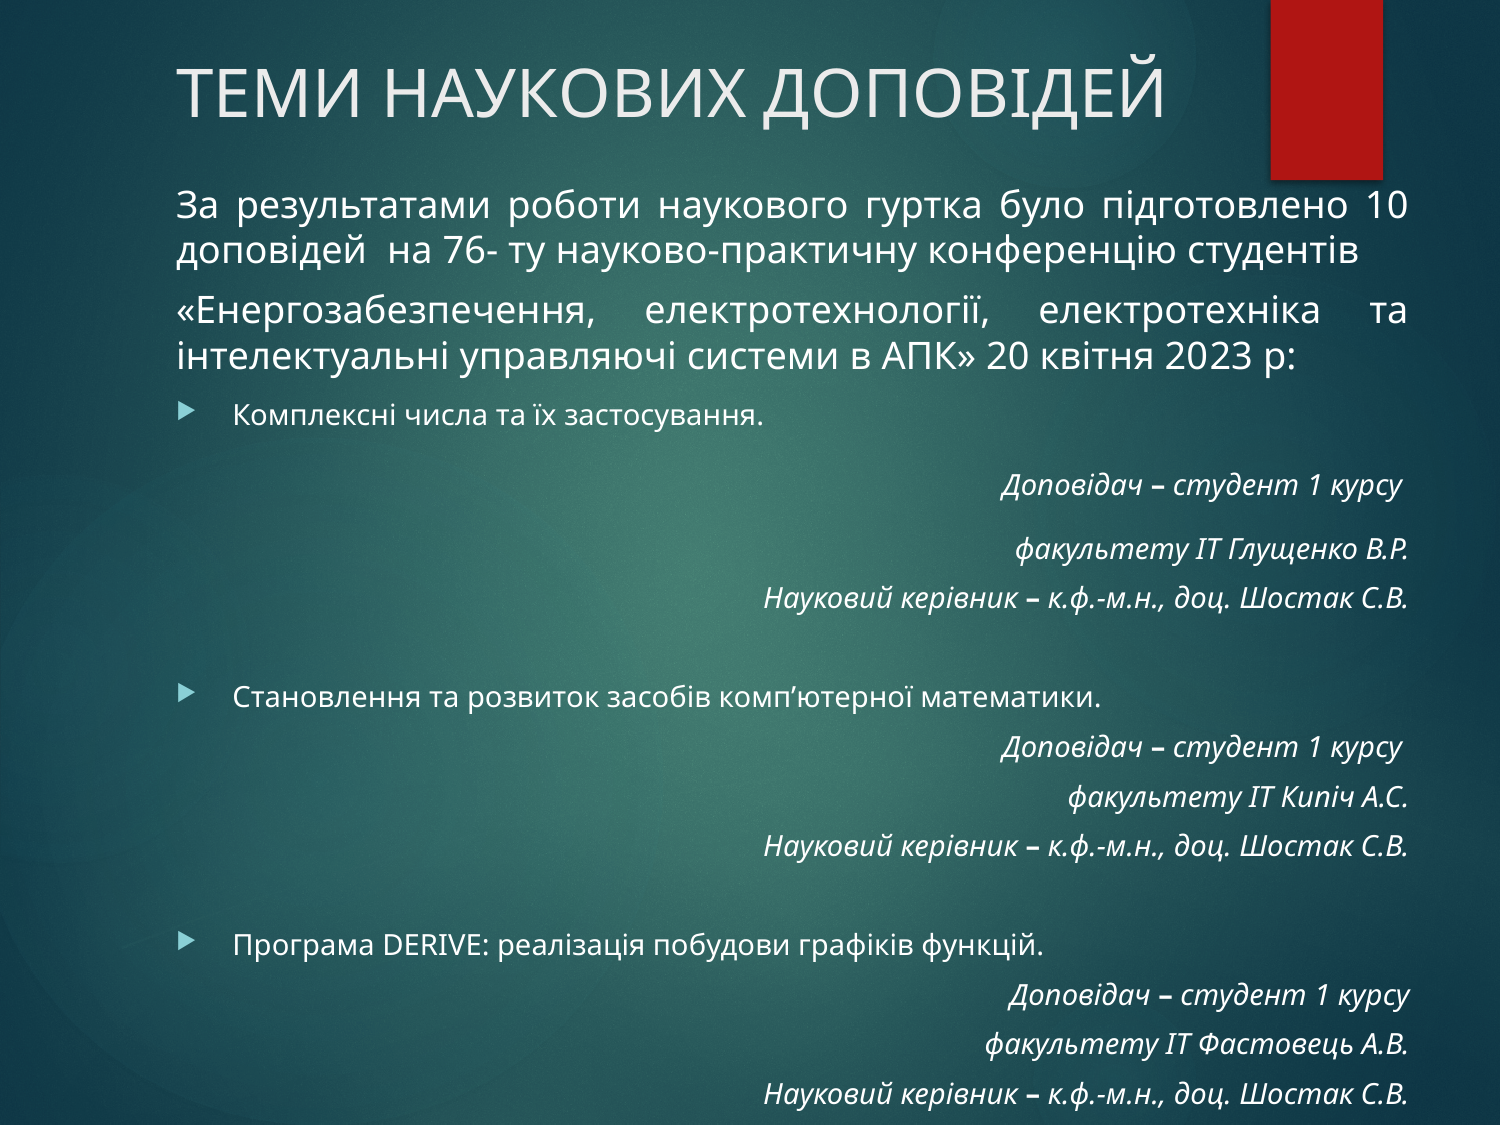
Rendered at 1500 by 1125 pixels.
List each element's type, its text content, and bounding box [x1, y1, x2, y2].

title ТЕМИ НАУКОВИХ ДОПОВІДЕЙ [161, 43, 1425, 141]
list За результатами роботи наукового гуртка було підготовлено 10 доповідей на 76- ту науково-практичну конференцію студентів «Енергозабезпечення, електротехнології, електротехніка та інтелектуальні управляючі системи в АПК» 20 квітня 2023 р: Комплексні числа та їх застосування. Доповідач – студент 1 курсу факультету ІТ Глущенко В.Р. Науковий керівник – к.ф.-м.н., доц. Шостак С.В. Становлення та розвиток засобів комп’ютерної математики. Доповідач – студент 1 курсу факультету ІТ Кипіч А.С. Науковий керівник – к.ф.-м.н., доц. Шостак С.В. Програма DERIVE: реалізація побудови графіків функцій. Доповідач – студент 1 курсу факультету ІТ Фастовець А.В. Науковий керівник – к.ф.-м.н., доц. Шостак С.В. [161, 172, 1425, 1125]
